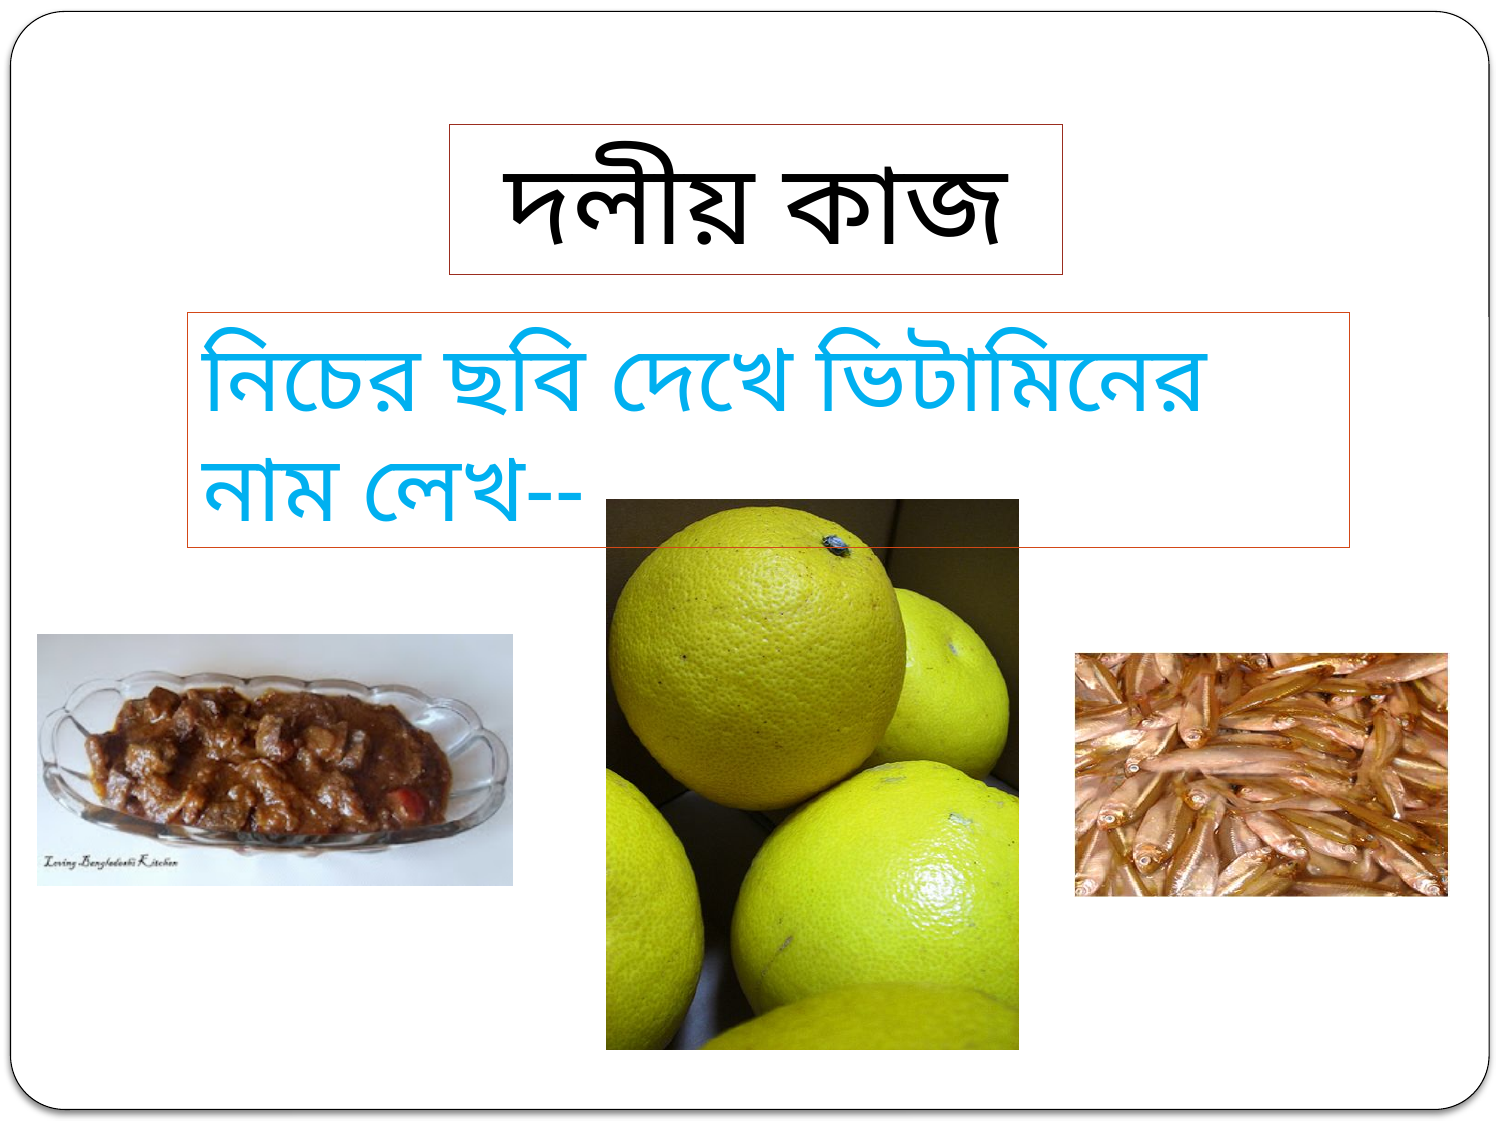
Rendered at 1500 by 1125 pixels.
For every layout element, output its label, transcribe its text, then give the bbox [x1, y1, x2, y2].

picture [37, 634, 513, 887]
text_box নিচের ছবি দেখে ভিটামিনের নাম লেখ-- [187, 312, 1350, 548]
picture [605, 499, 1019, 1051]
text_box দলীয় কাজ [449, 124, 1063, 275]
picture [1074, 652, 1451, 898]
